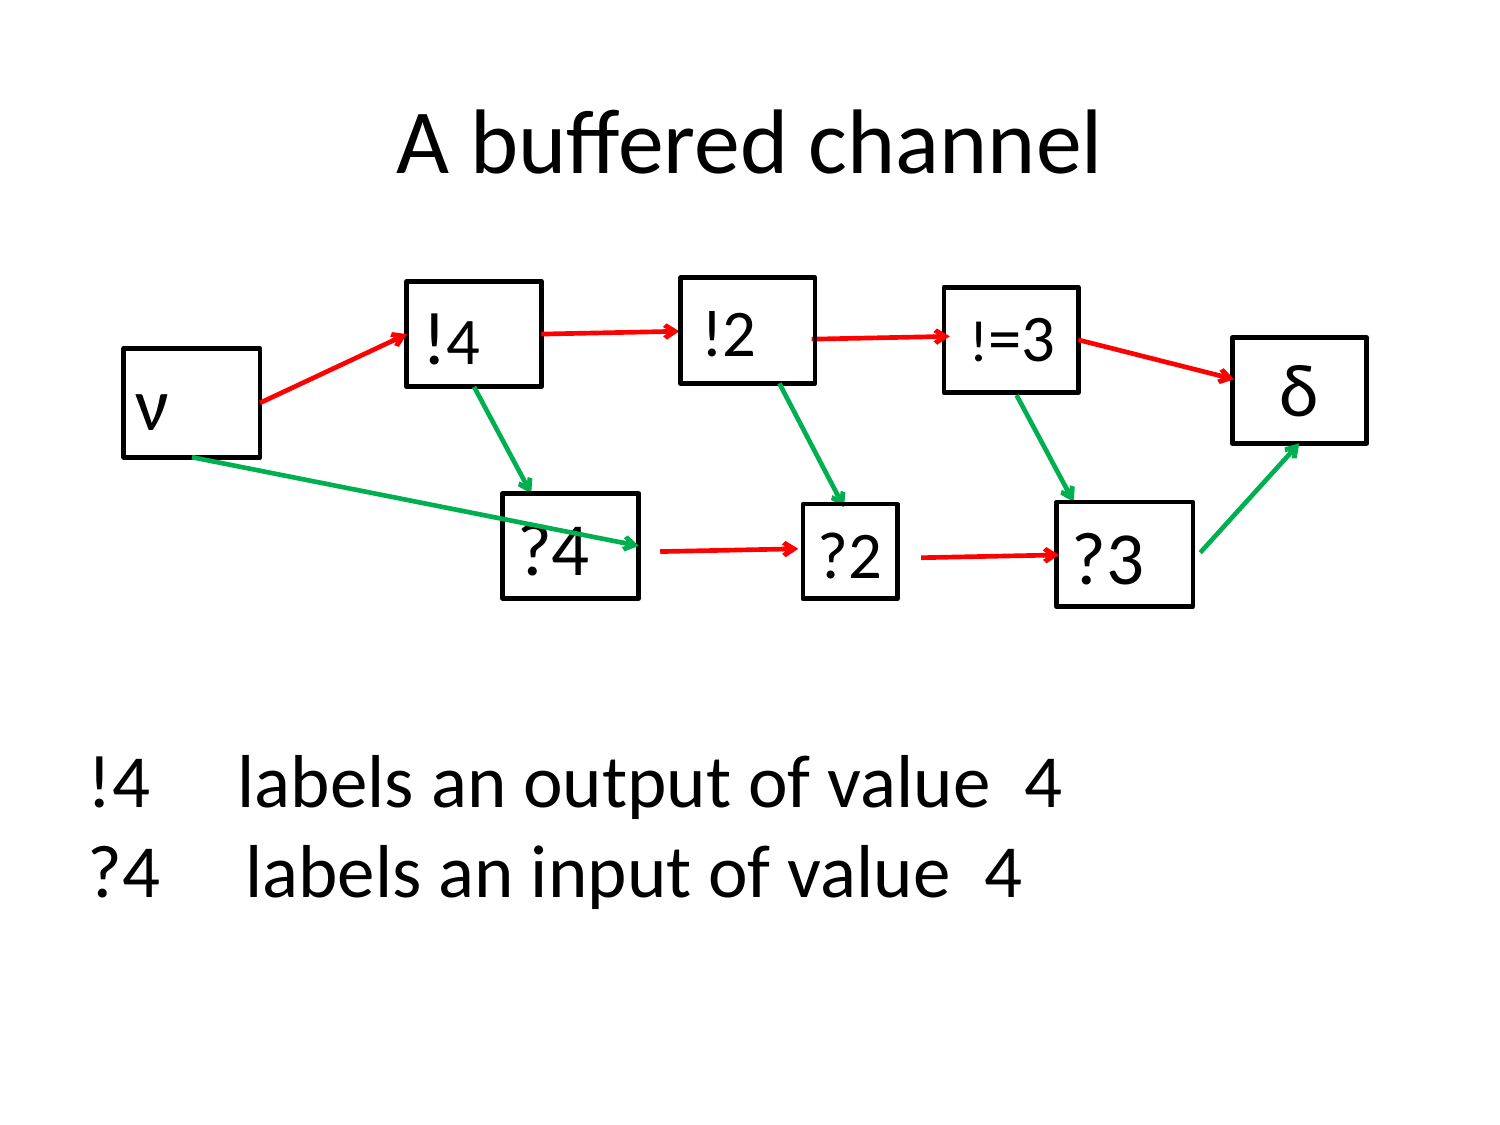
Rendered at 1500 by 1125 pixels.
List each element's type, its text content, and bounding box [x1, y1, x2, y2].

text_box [811, 336, 950, 340]
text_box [1199, 443, 1300, 553]
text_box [1016, 394, 1074, 503]
title A buffered channel [75, 42, 1426, 231]
text_box ?2 [802, 504, 898, 599]
text_box ?3 [1056, 501, 1193, 607]
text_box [473, 386, 532, 494]
text_box [122, 454, 192, 459]
text_box !4 [407, 282, 496, 387]
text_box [191, 456, 503, 547]
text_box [659, 548, 799, 552]
text_box !4 labels an output of value 4 ?4 labels an input of value 4 [72, 668, 1423, 976]
text_box !=3 [954, 287, 1071, 383]
text_box [405, 279, 543, 389]
text_box ?4 [502, 523, 639, 599]
text_box ?4 [507, 493, 639, 545]
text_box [920, 554, 1060, 558]
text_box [1078, 339, 1235, 380]
text_box [1230, 336, 1369, 445]
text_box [779, 383, 845, 508]
text_box ν [120, 348, 257, 454]
text_box δ [1264, 334, 1334, 439]
text_box [193, 409, 262, 455]
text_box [540, 331, 680, 335]
text_box [942, 285, 1080, 395]
text_box [679, 276, 817, 386]
text_box !2 [686, 282, 772, 377]
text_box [259, 333, 408, 404]
